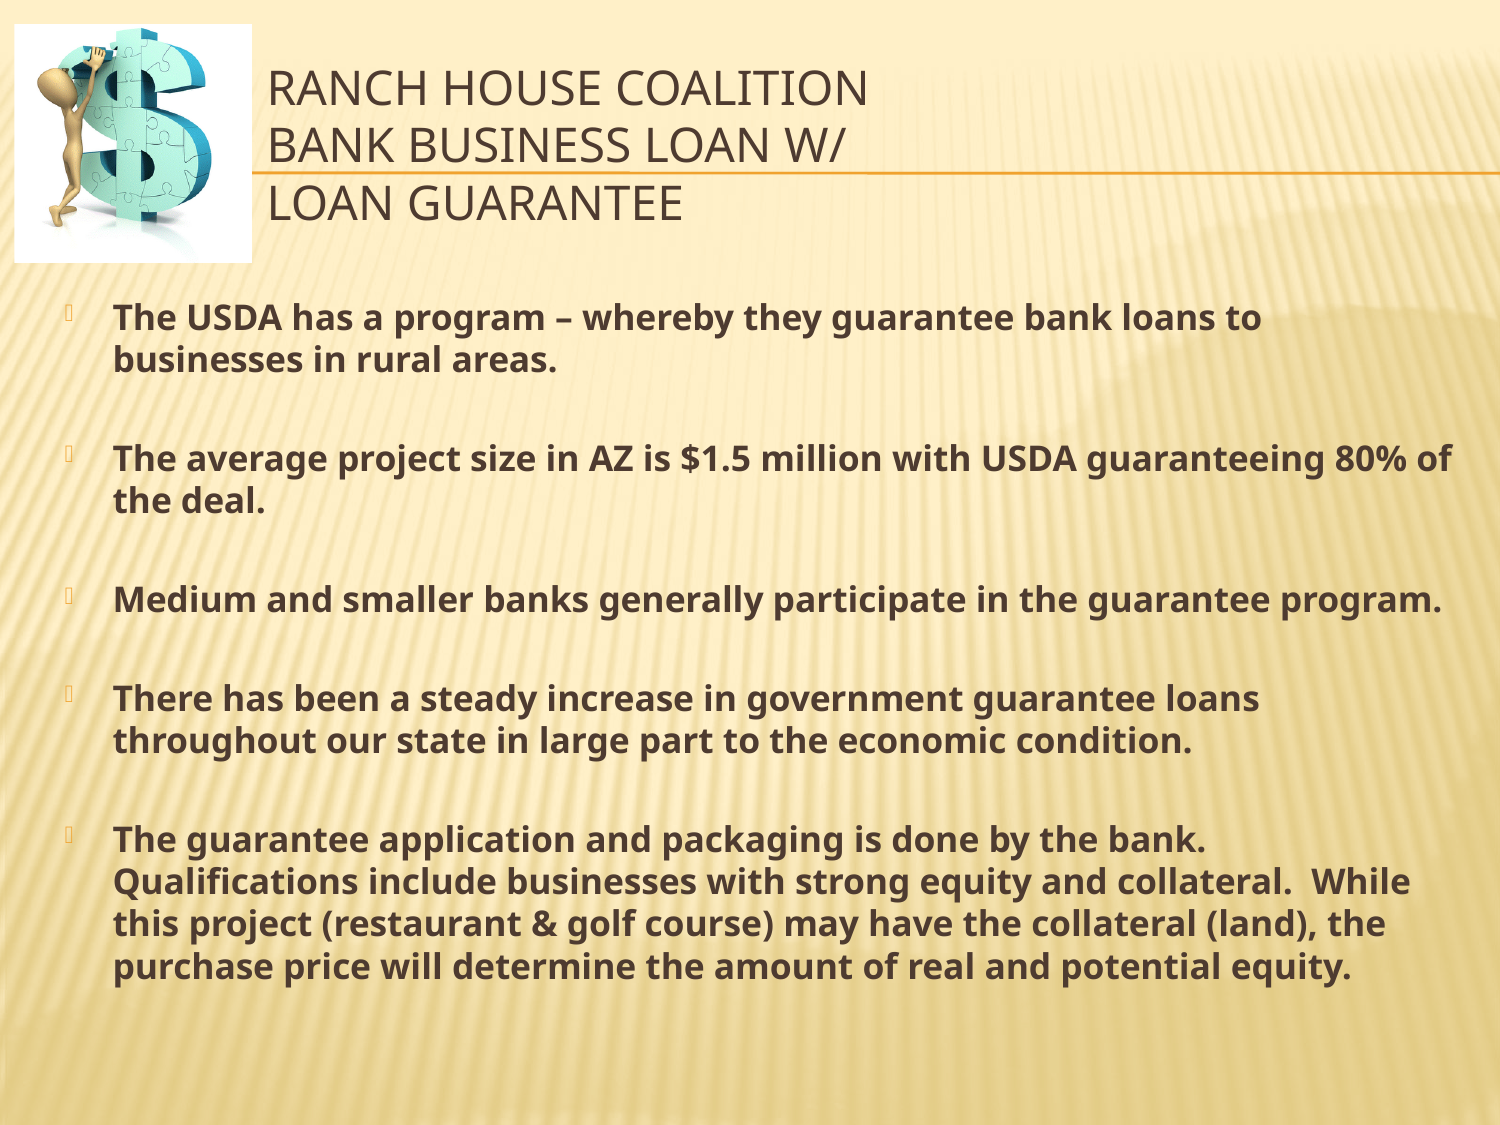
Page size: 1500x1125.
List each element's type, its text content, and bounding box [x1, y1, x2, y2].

picture [13, 24, 253, 263]
title Ranch House Coalition Bank Business Loan w/ Loan Guarantee [262, 50, 1399, 238]
list The USDA has a program – whereby they guarantee bank loans to businesses in rural areas. The average project size in AZ is $1.5 million with USDA guaranteeing 80% of the deal. Medium and smaller banks generally participate in the guarantee program. There has been a steady increase in government guarantee loans throughout our state in large part to the economic condition. The guarantee application and packaging is done by the bank. Qualifications include businesses with strong equity and collateral. While this project (restaurant & golf course) may have the collateral (land), the purchase price will determine the amount of real and potential equity. [50, 287, 1475, 1038]
